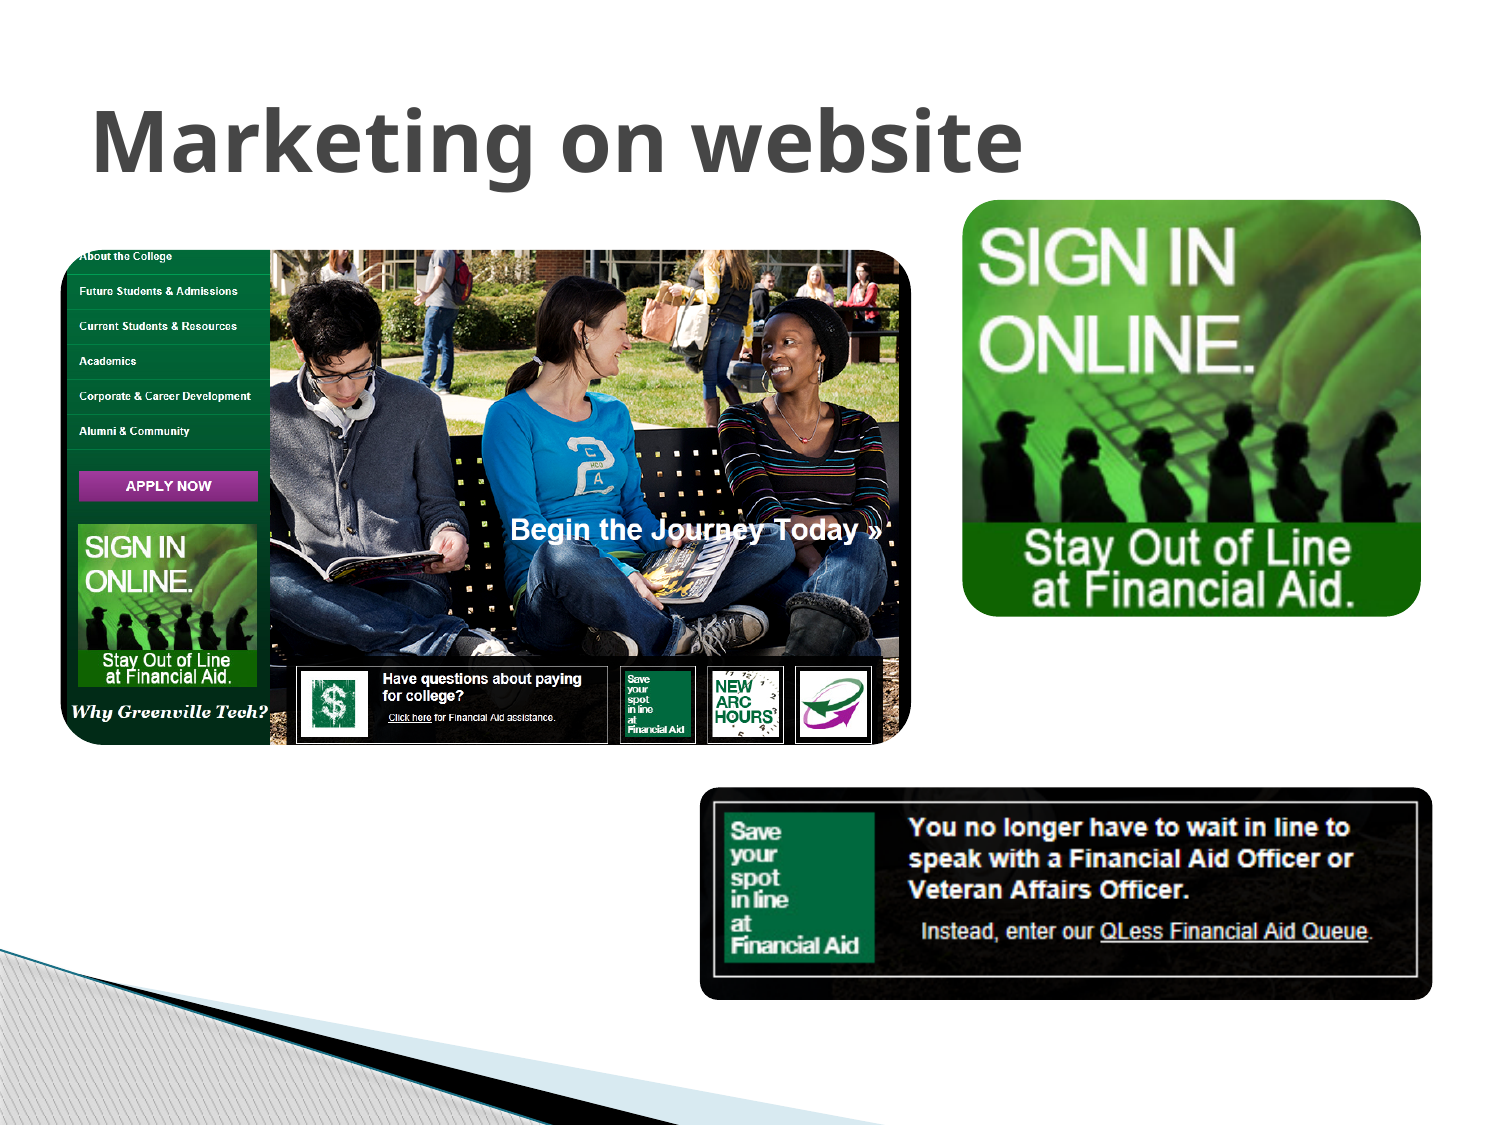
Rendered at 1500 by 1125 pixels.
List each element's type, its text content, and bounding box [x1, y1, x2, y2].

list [962, 199, 1422, 617]
picture [60, 249, 912, 746]
picture [699, 787, 1433, 1001]
title Marketing on website [75, 45, 1425, 233]
